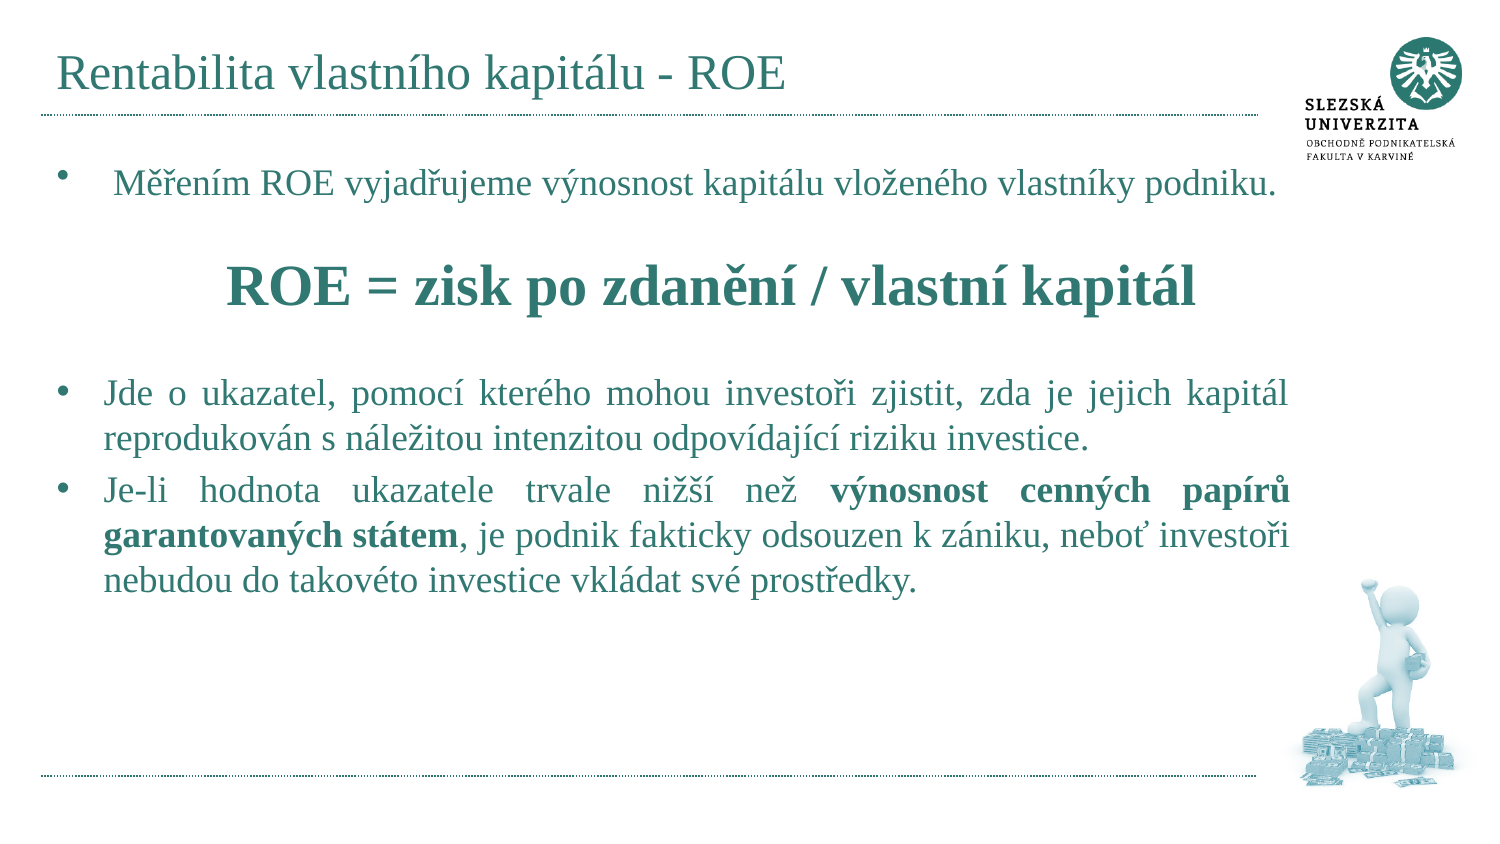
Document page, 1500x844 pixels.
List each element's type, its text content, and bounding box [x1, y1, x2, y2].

text_box ROE = zisk po zdanění / vlastní kapitál [211, 239, 1214, 325]
picture [1305, 37, 1462, 160]
text_box Měřením ROE vyjadřujeme výnosnost kapitálu vloženého vlastníky podniku. Jde o ukazatel, pomocí kterého mohou investoři zjistit, zda je jejich kapitál reprodukován s náležitou intenzitou odpovídající riziku investice. Je-li hodnota ukazatele trvale nižší než výnosnost cenných papírů garantovaných státem, je podnik fakticky odsouzen k zániku, neboť investoři nebudou do takovéto investice vkládat své prostředky. [41, 150, 1306, 608]
title Rentabilita vlastního kapitálu - ROE [41, 32, 916, 116]
picture [1257, 575, 1483, 800]
